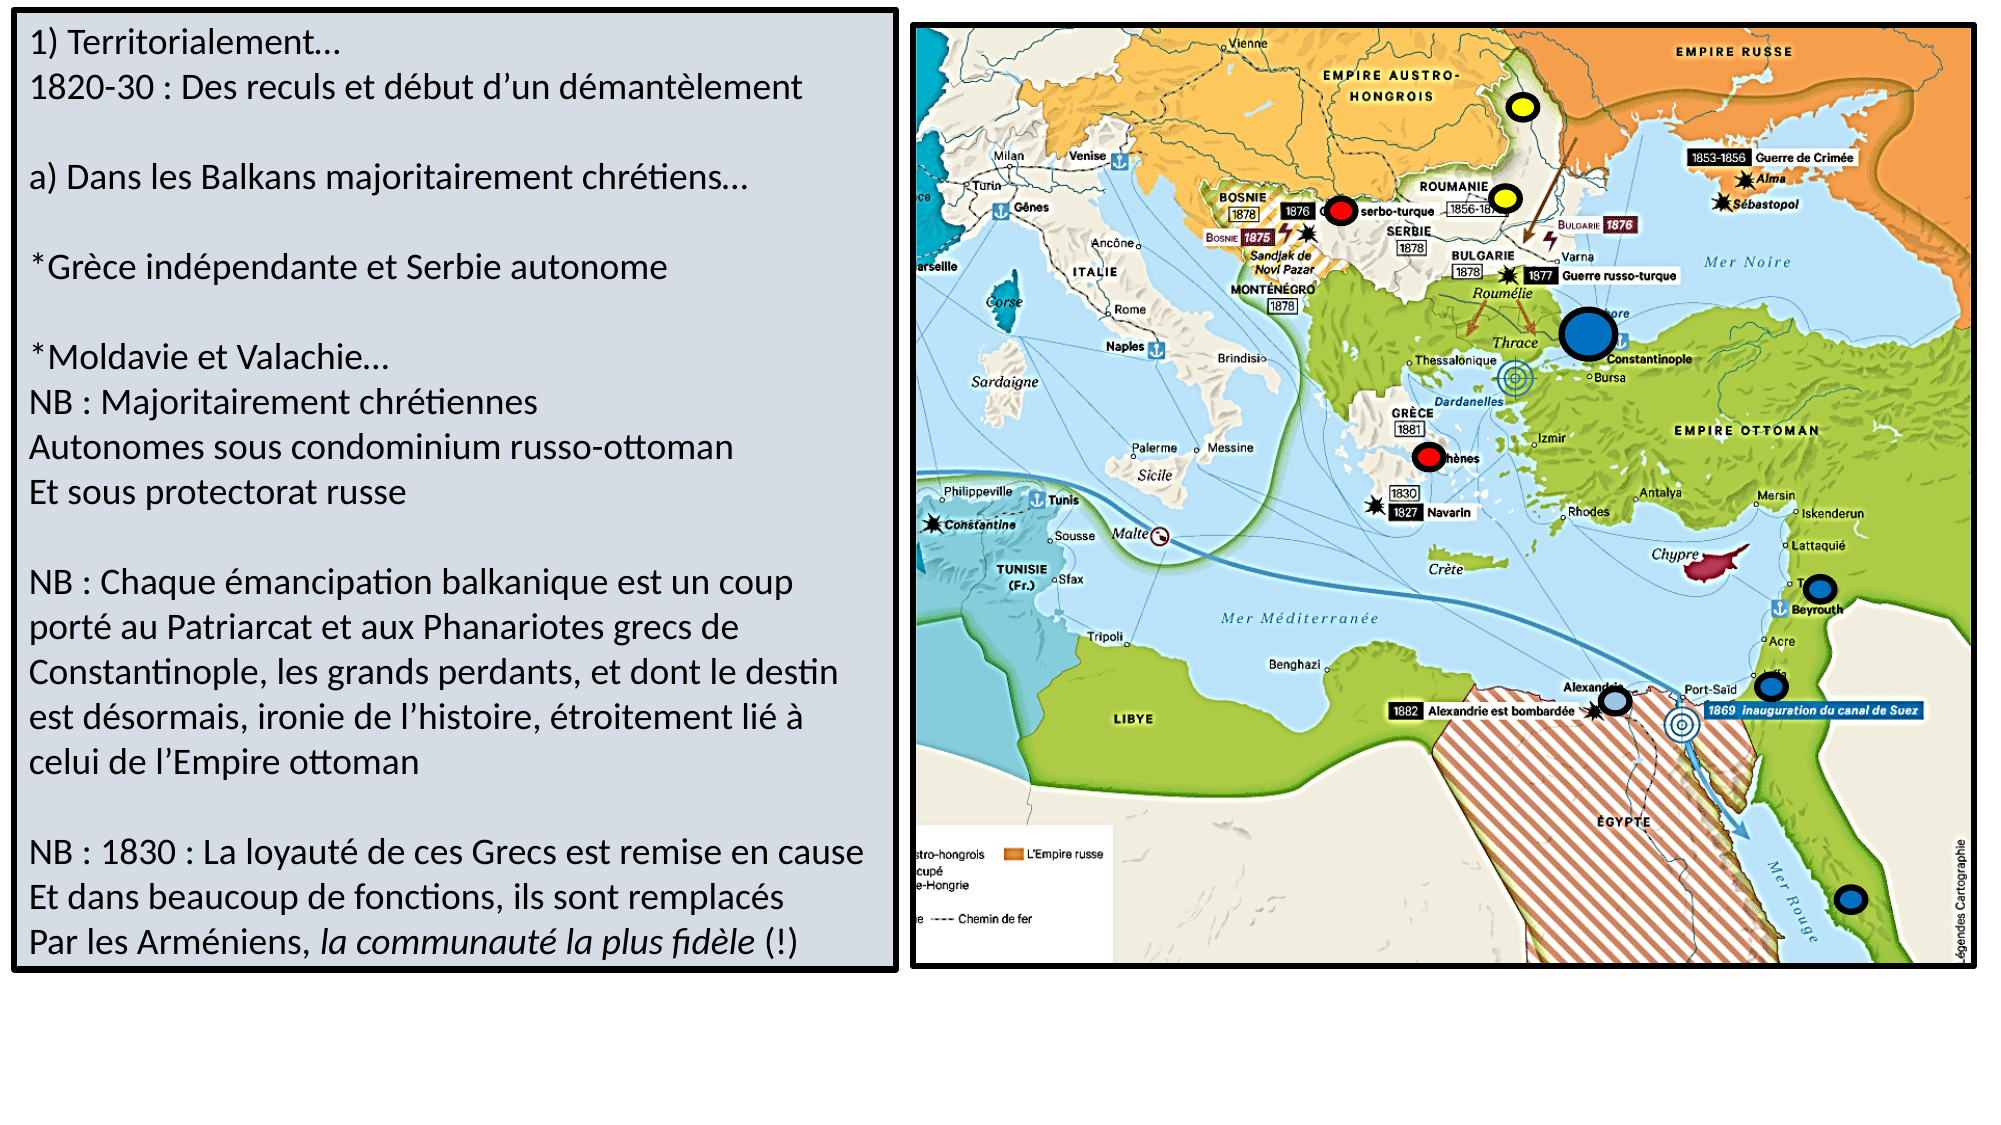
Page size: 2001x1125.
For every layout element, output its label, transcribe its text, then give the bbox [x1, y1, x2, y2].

picture [916, 28, 1971, 964]
text_box 1) Territorialement… 1820-30 : Des reculs et début d’un démantèlement a) Dans les Balkans majoritairement chrétiens… *Grèce indépendante et Serbie autonome *Moldavie et Valachie… NB : Majoritairement chrétiennes Autonomes sous condominium russo-ottoman Et sous protectorat russe NB : Chaque émancipation balkanique est un coup porté au Patriarcat et aux Phanariotes grecs de Constantinople, les grands perdants, et dont le destin est désormais, ironie de l’histoire, étroitement lié à celui de l’Empire ottoman NB : 1830 : La loyauté de ces Grecs est remise en cause Et dans beaucoup de fonctions, ils sont remplacés Par les Arméniens, la communauté la plus fidèle (!) [13, 9, 896, 970]
